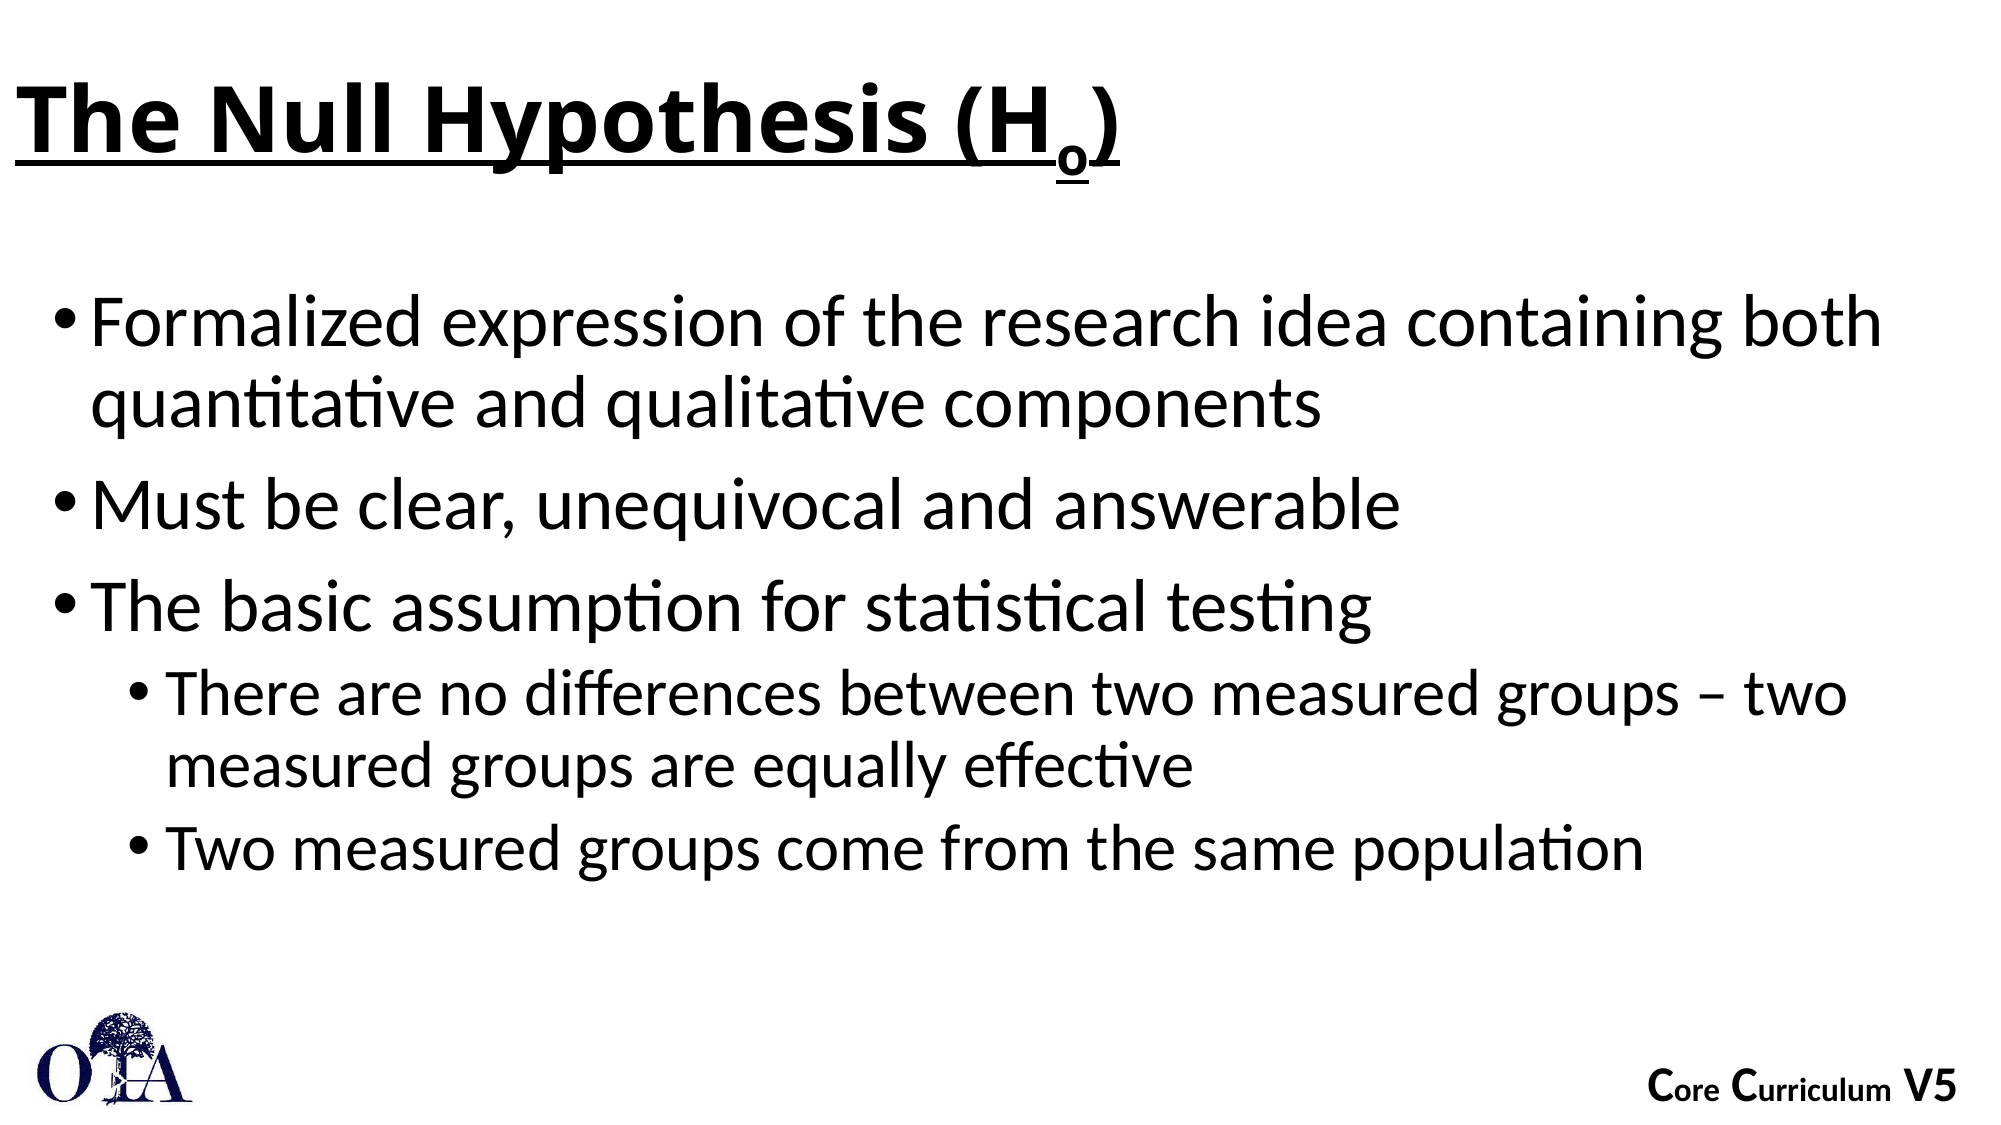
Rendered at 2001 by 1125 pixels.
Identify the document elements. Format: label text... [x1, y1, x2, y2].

list Formalized expression of the research idea containing both quantitative and qualitative components Must be clear, unequivocal and answerable The basic assumption for statistical testing There are no differences between two measured groups – two measured groups are equally effective Two measured groups come from the same population [37, 274, 1959, 989]
picture [28, 1010, 200, 1108]
title The Null Hypothesis (Ho) [0, 10, 1725, 228]
